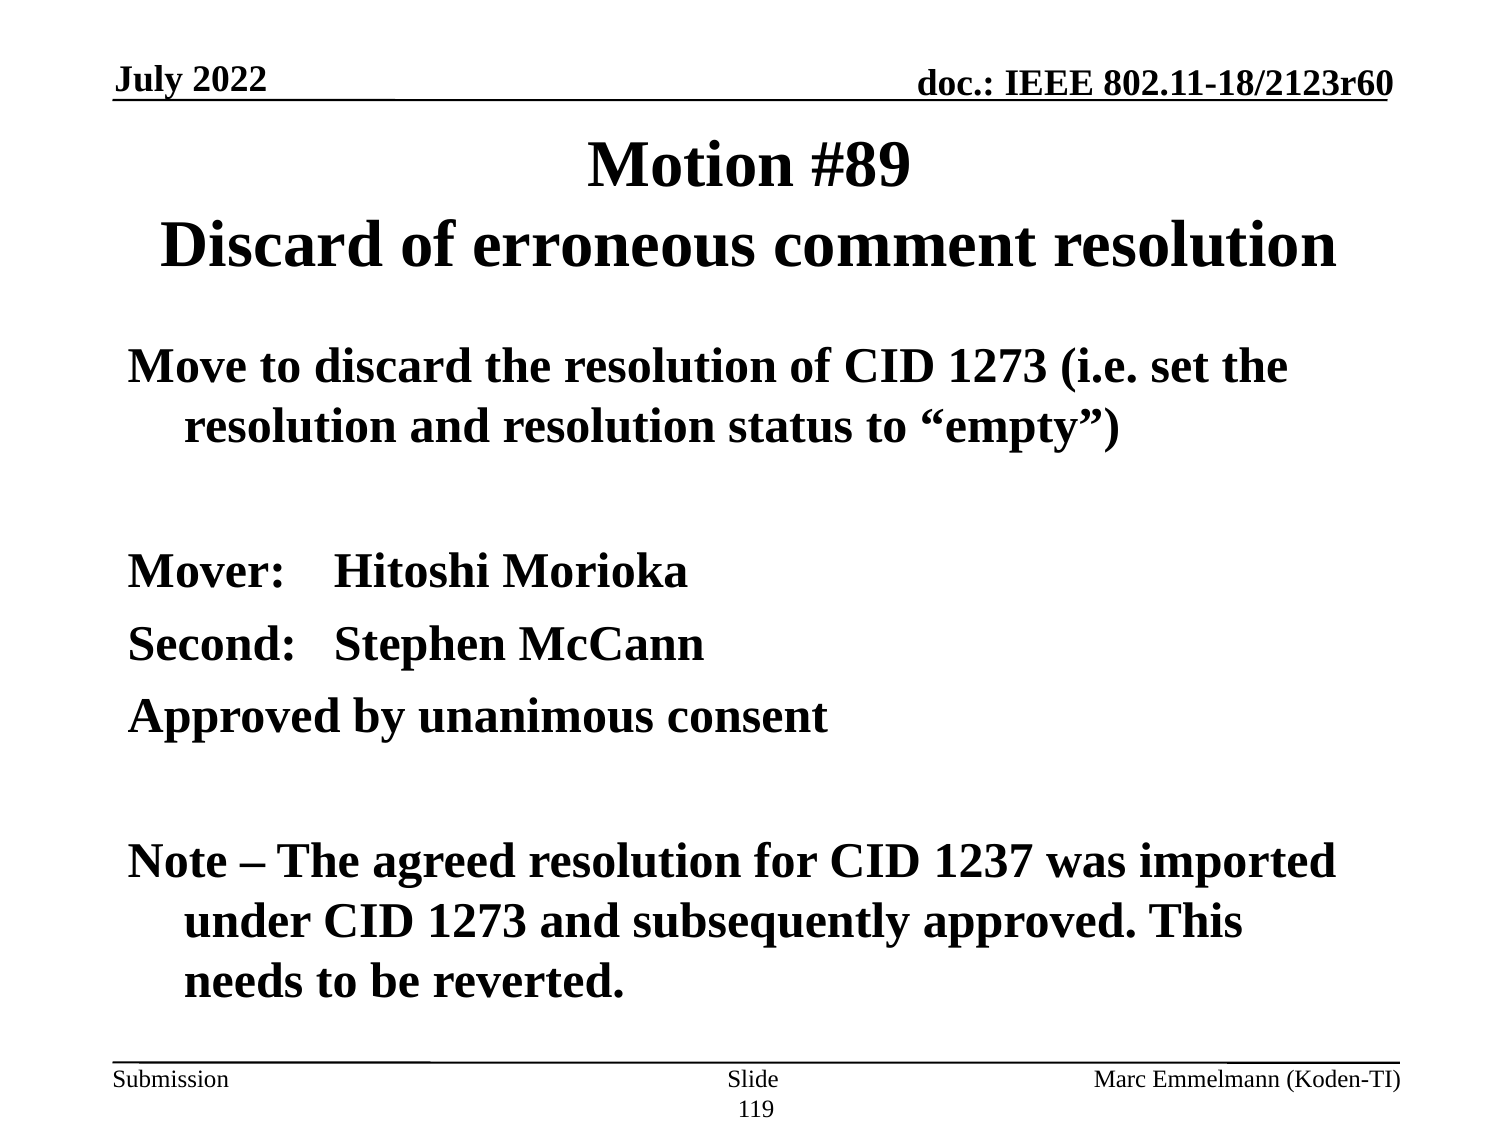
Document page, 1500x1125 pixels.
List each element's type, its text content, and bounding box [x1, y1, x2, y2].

list Move to discard the resolution of CID 1273 (i.e. set the resolution and resolution status to “empty”) Mover: Hitoshi Morioka Second: Stephen McCann Approved by unanimous consent Note – The agreed resolution for CID 1237 was imported under CID 1273 and subsequently approved. This needs to be reverted. [112, 324, 1388, 1000]
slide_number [114, 54, 423, 100]
title Motion #89 Discard of erroneous comment resolution [112, 112, 1388, 288]
slide_number Slide 119 [712, 1061, 800, 1123]
footer Marc Emmelmann (Koden-TI) [878, 1061, 1402, 1093]
